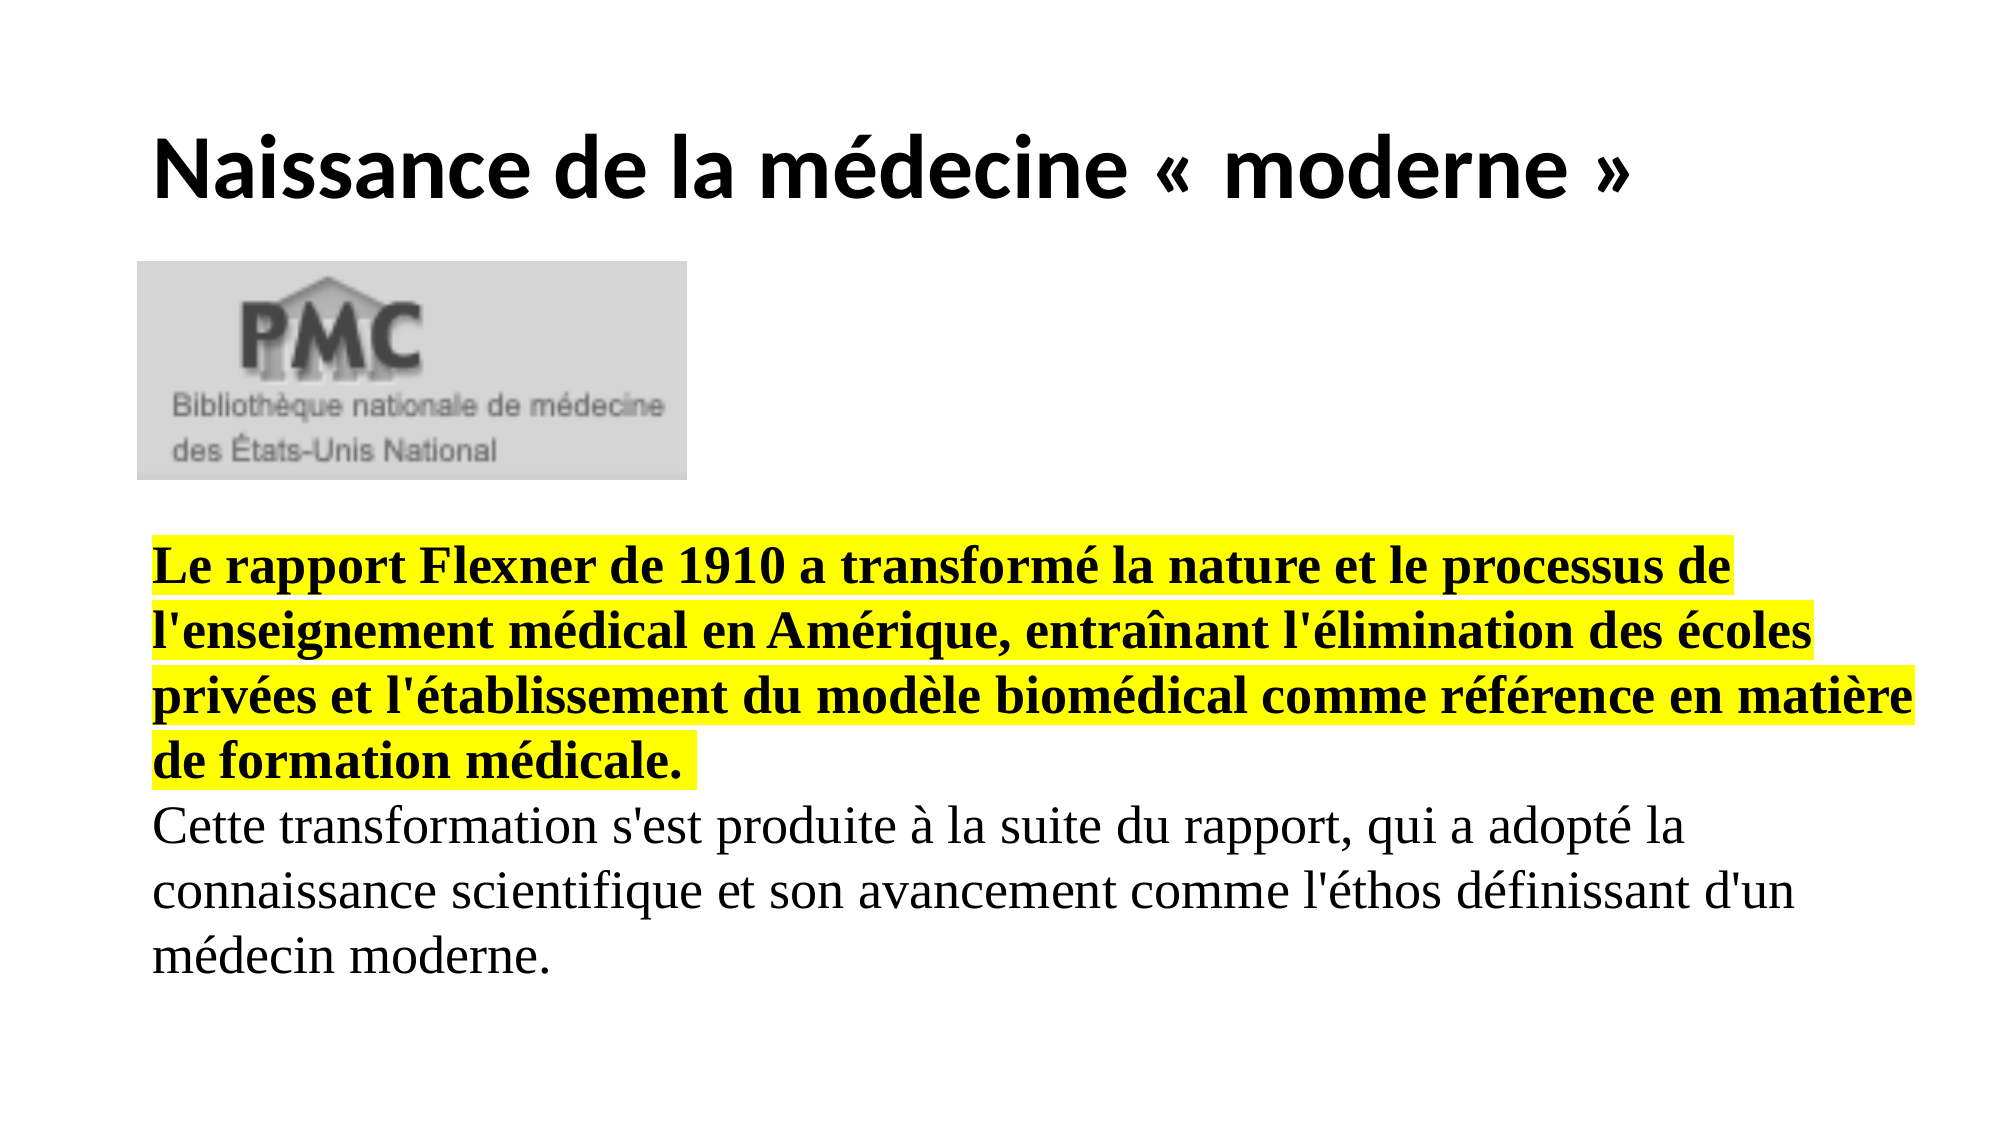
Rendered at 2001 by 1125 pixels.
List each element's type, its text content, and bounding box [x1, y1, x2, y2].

text_box Le rapport Flexner de 1910 a transformé la nature et le processus de l'enseignement médical en Amérique, entraînant l'élimination des écoles privées et l'établissement du modèle biomédical comme référence en matière de formation médicale. Cette transformation s'est produite à la suite du rapport, qui a adopté la connaissance scientifique et son avancement comme l'éthos définissant d'un médecin moderne. [137, 522, 1947, 992]
picture [137, 261, 687, 480]
title Naissance de la médecine « moderne » [137, 59, 1863, 278]
